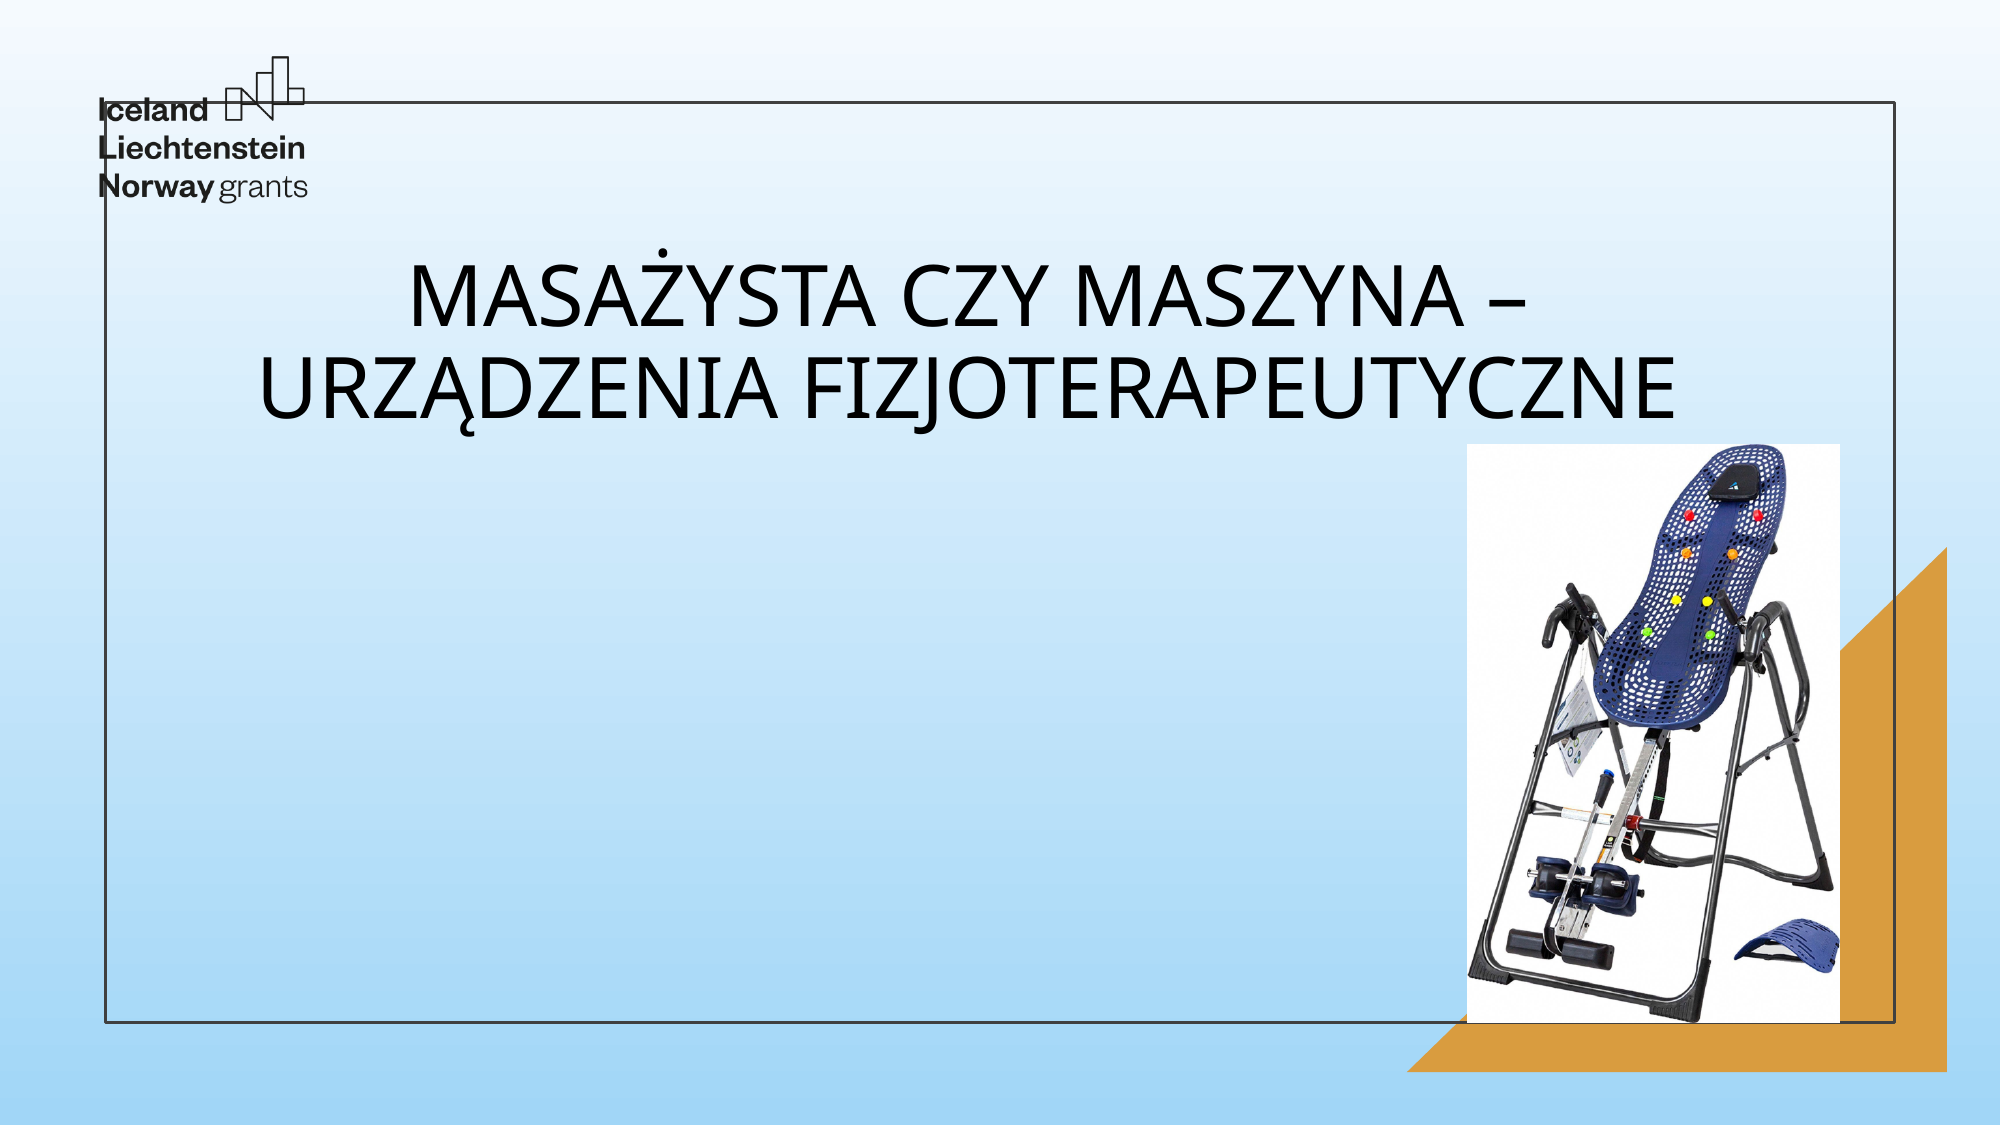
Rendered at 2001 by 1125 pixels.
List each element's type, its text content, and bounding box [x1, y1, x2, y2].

text_box [1405, 545, 1949, 1074]
text_box [104, 212, 1465, 1023]
picture [1467, 444, 1841, 1023]
title Masażysta czy maszyna – urządzenia fizjoterapeutyczne [210, 165, 1726, 445]
text_box [313, 101, 1895, 1023]
text_box [0, 0, 2000, 1125]
picture [97, 56, 308, 204]
